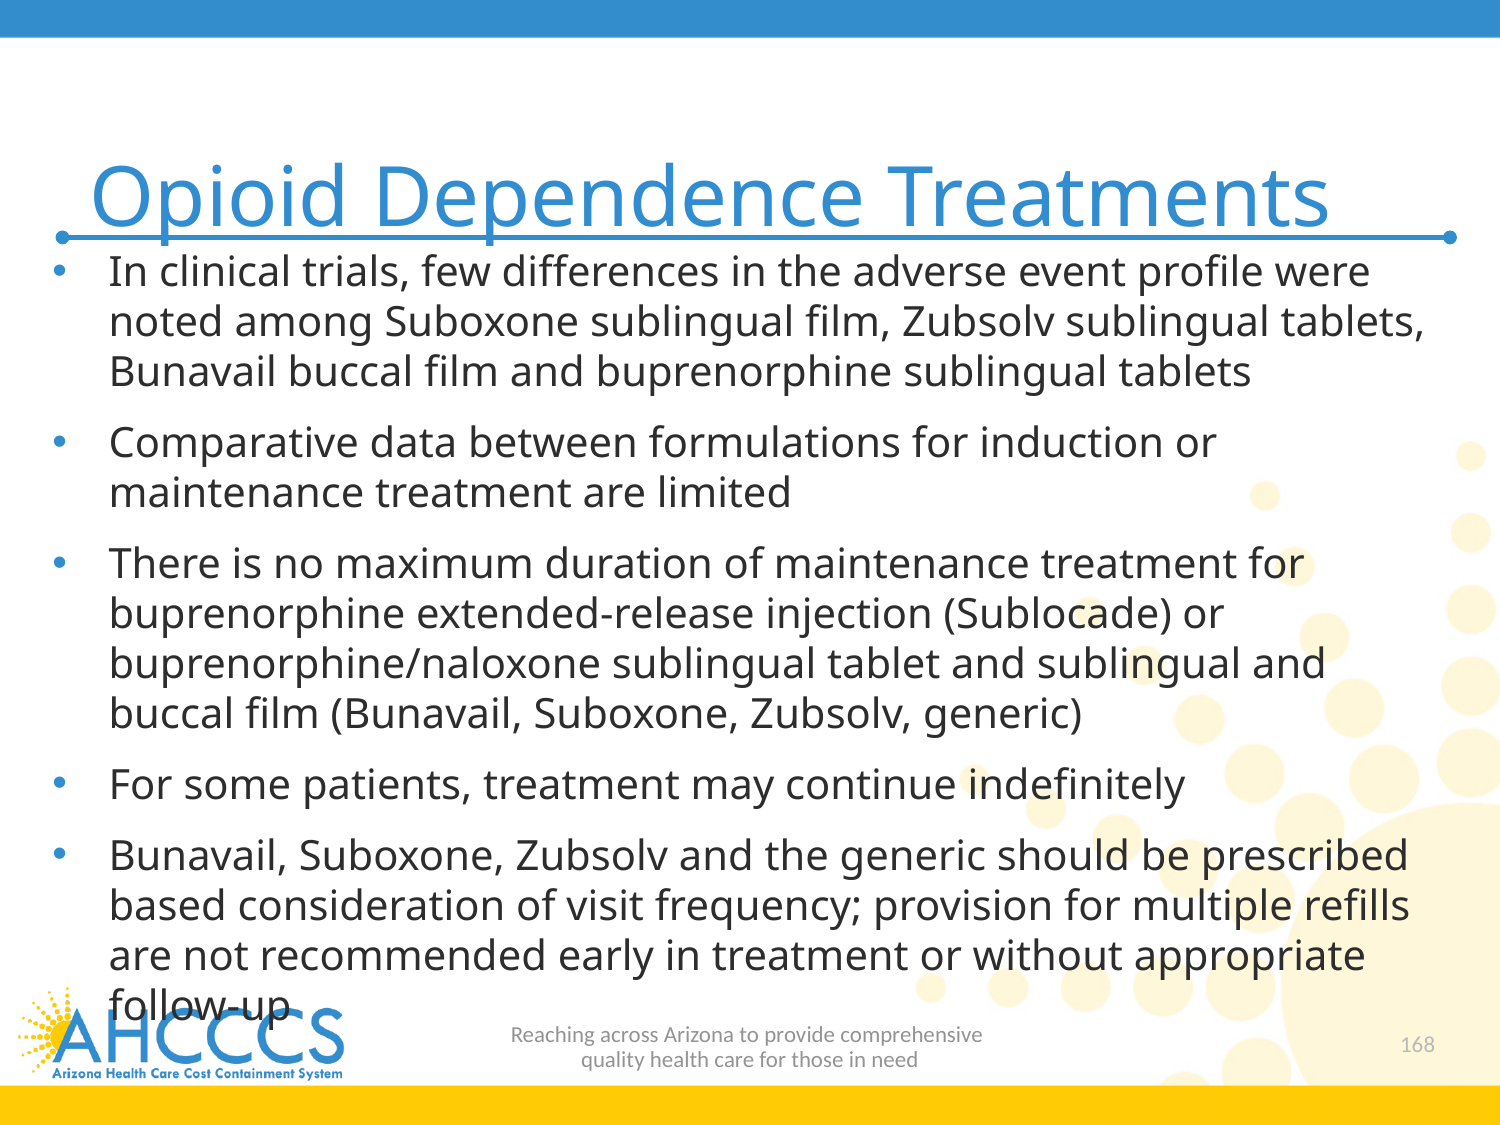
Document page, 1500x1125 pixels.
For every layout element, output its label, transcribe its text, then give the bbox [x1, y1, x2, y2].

picture [0, 1079, 1500, 1125]
title Opioid Dependence Treatments [75, 50, 1438, 237]
footer Reaching across Arizona to provide comprehensive quality health care for those in need [0, 1016, 1500, 1079]
list In clinical trials, few differences in the adverse event profile were noted among Suboxone sublingual film, Zubsolv sublingual tablets, Bunavail buccal film and buprenorphine sublingual tablets Comparative data between formulations for induction or maintenance treatment are limited There is no maximum duration of maintenance treatment for buprenorphine extended-release injection (Sublocade) or buprenorphine/naloxone sublingual tablet and sublingual and buccal film (Bunavail, Suboxone, Zubsolv, generic) For some patients, treatment may continue indefinitely Bunavail, Suboxone, Zubsolv and the generic should be prescribed based consideration of visit frequency; provision for multiple refills are not recommended early in treatment or without appropriate follow-up [37, 237, 1463, 1016]
picture [0, 0, 1500, 1016]
